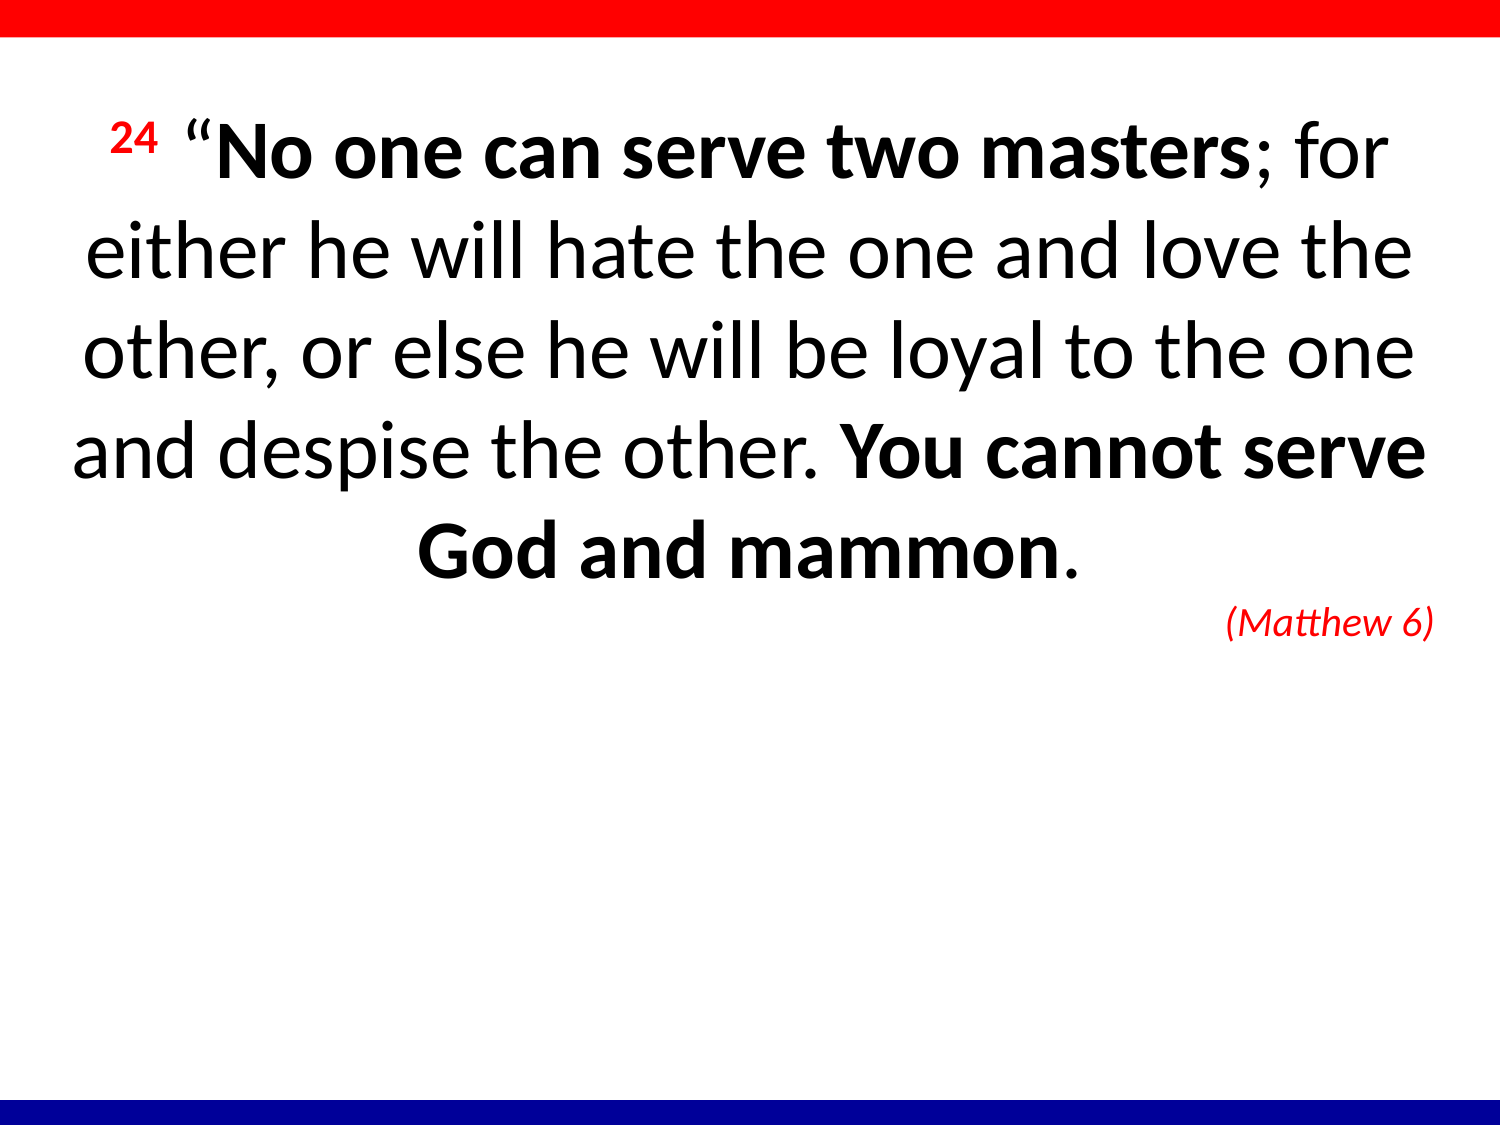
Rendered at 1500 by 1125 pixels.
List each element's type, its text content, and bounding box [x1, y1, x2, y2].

text_box [0, 0, 1500, 40]
text_box 24 “No one can serve two masters; for either he will hate the one and love the other, or else he will be loyal to the one and despise the other. You cannot serve God and mammon. (Matthew 6) [50, 87, 1450, 653]
text_box [0, 1098, 1500, 1125]
